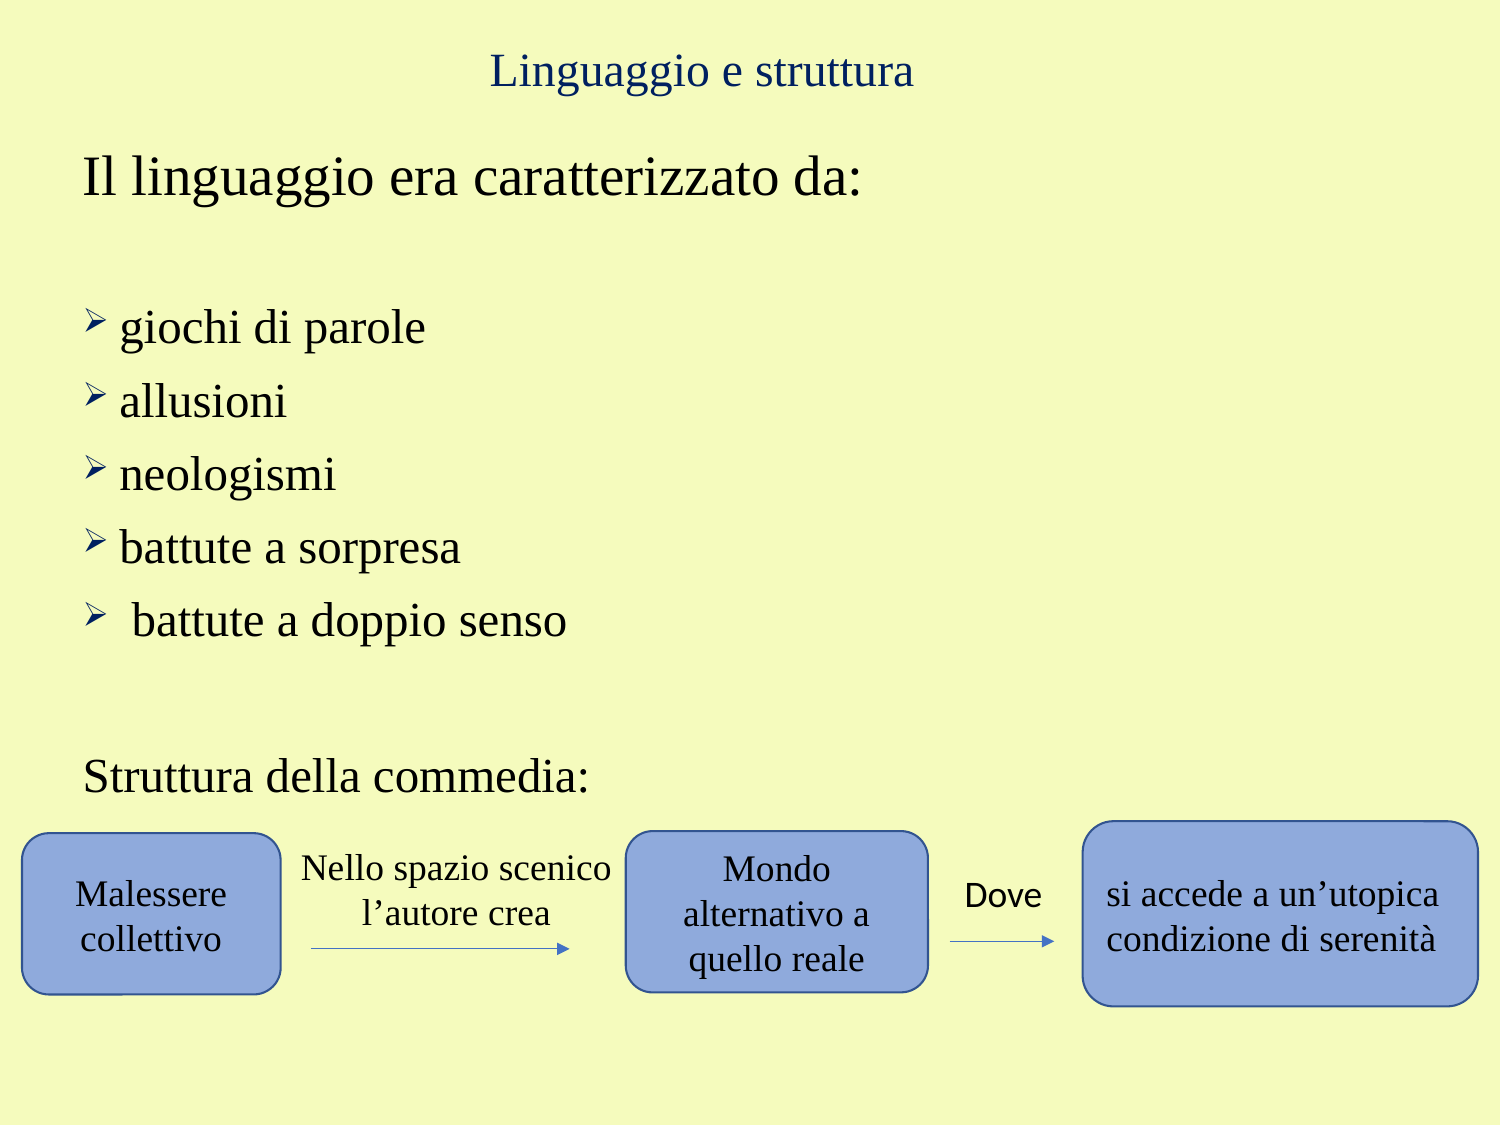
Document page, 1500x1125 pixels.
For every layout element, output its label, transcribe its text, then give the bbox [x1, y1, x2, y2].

text_box Dove [949, 862, 1081, 923]
title Linguaggio e struttura [103, 36, 1327, 138]
text_box Mondo alternativo a quello reale [624, 830, 930, 994]
text_box Nello spazio scenico l’autore crea [284, 835, 629, 941]
list Il linguaggio era caratterizzato da: giochi di parole allusioni neologismi battute a sorpresa battute a doppio senso Struttura della commedia: [67, 138, 1362, 812]
text_box Malessere collettivo [20, 832, 282, 996]
text_box si accede a un’utopica condizione di serenità [1081, 820, 1480, 1008]
